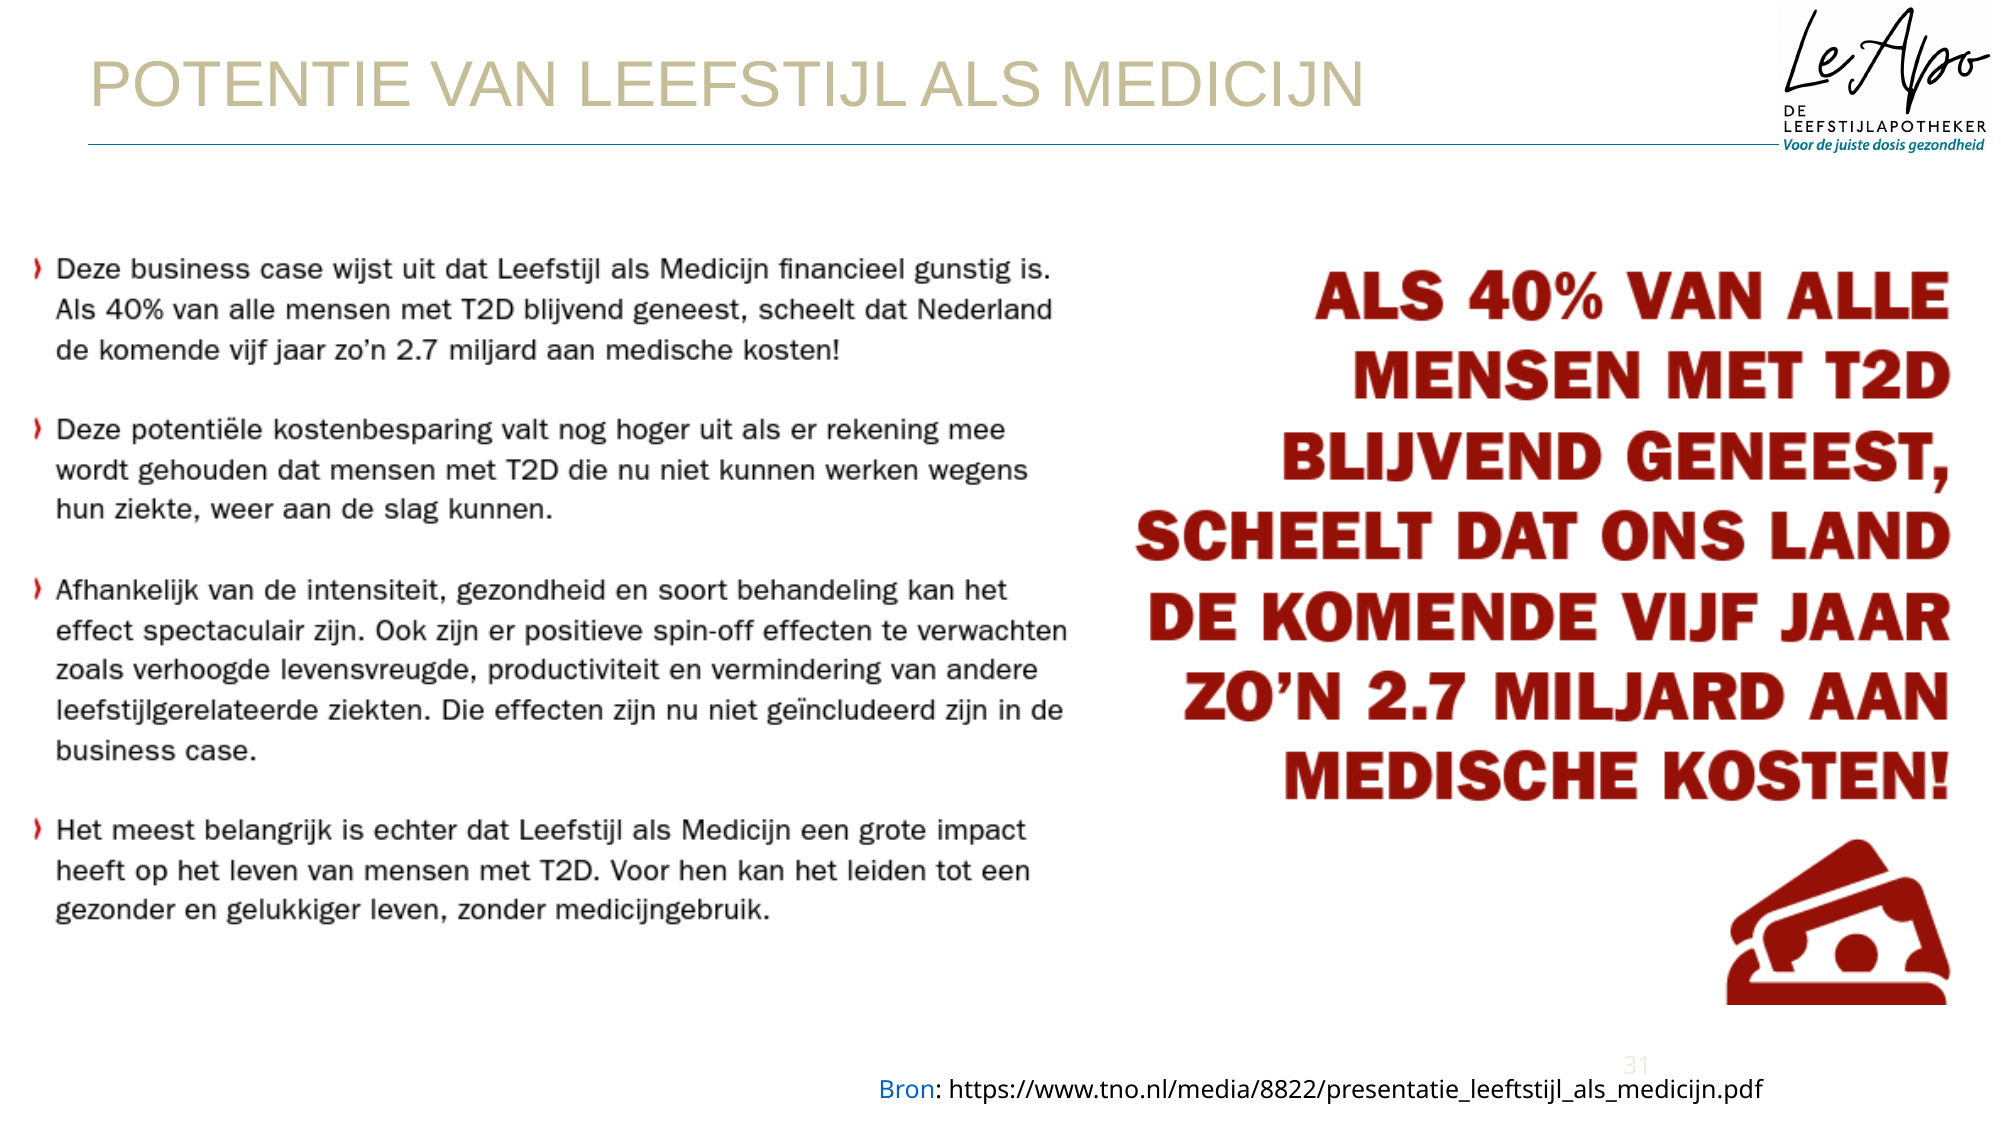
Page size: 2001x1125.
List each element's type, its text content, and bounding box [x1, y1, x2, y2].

footer Bron: https://www.tno.nl/media/8822/presentatie_leeftstijl_als_medicijn.pdf [863, 1065, 1784, 1125]
picture [1778, 0, 1996, 156]
text_box Potentie van leefstijl als medicijn [74, 34, 1682, 128]
slide_number 31 [1412, 1042, 1863, 1103]
picture [0, 187, 2000, 1005]
